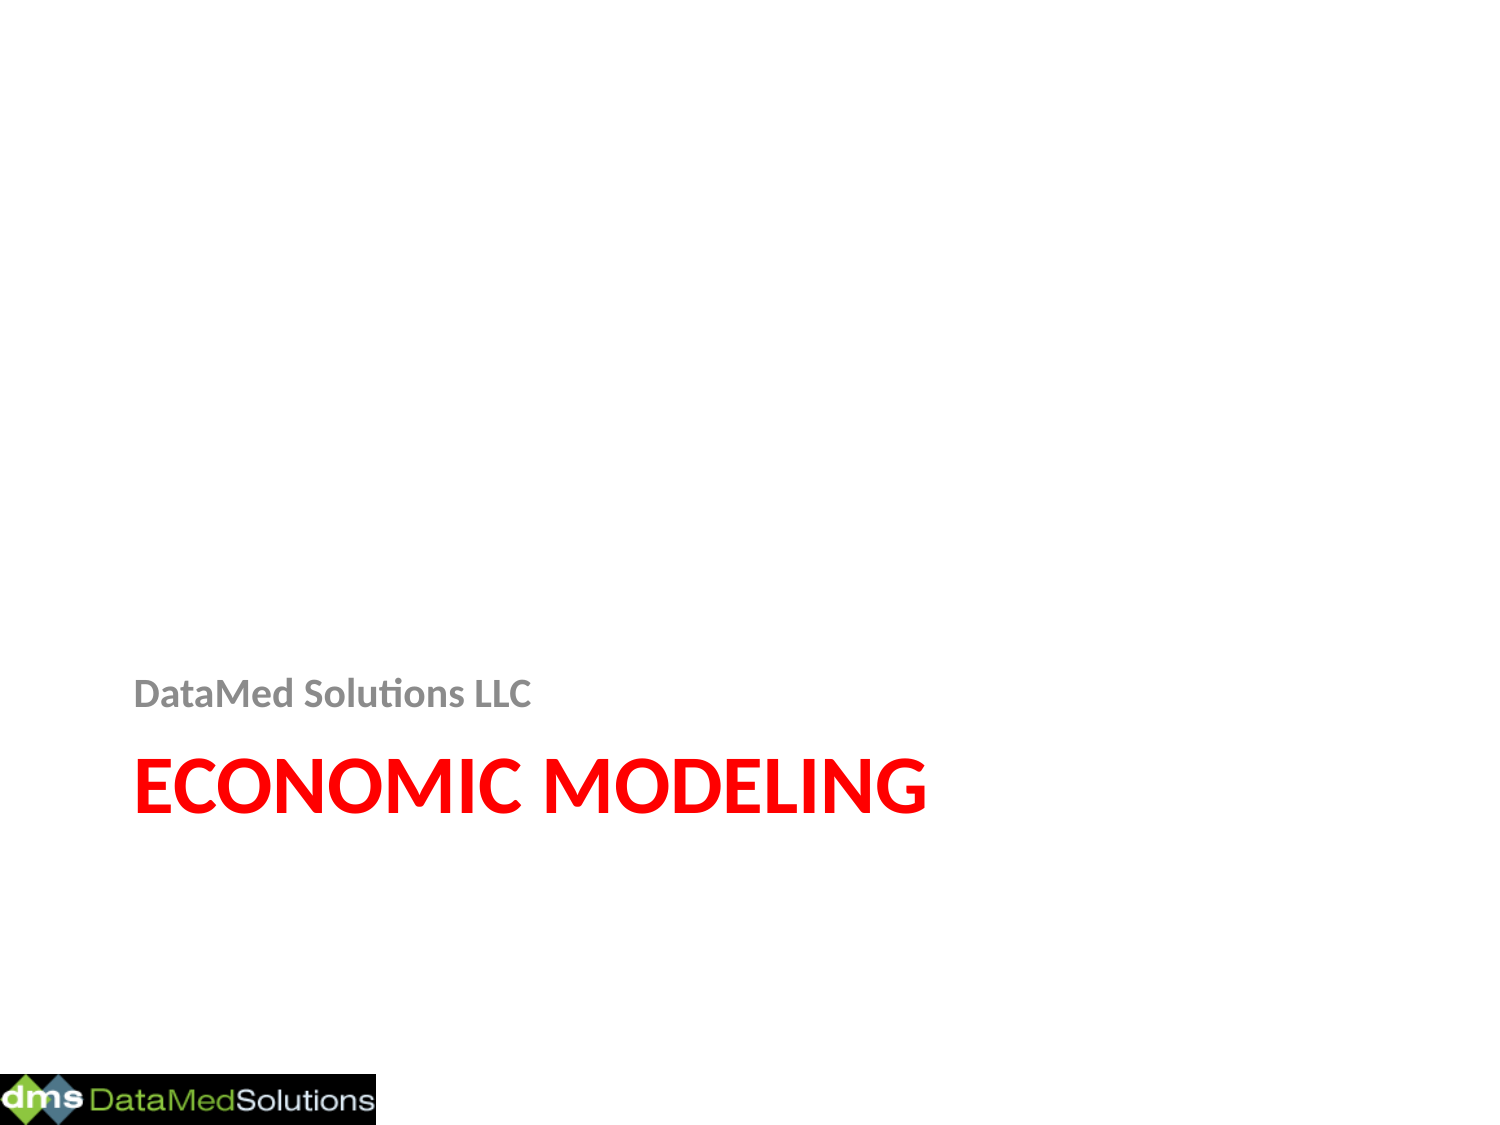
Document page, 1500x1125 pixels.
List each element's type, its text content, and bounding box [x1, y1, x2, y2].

title Economic modeling [118, 723, 1394, 947]
picture [0, 1074, 376, 1125]
list DataMed Solutions LLC [118, 476, 1394, 723]
